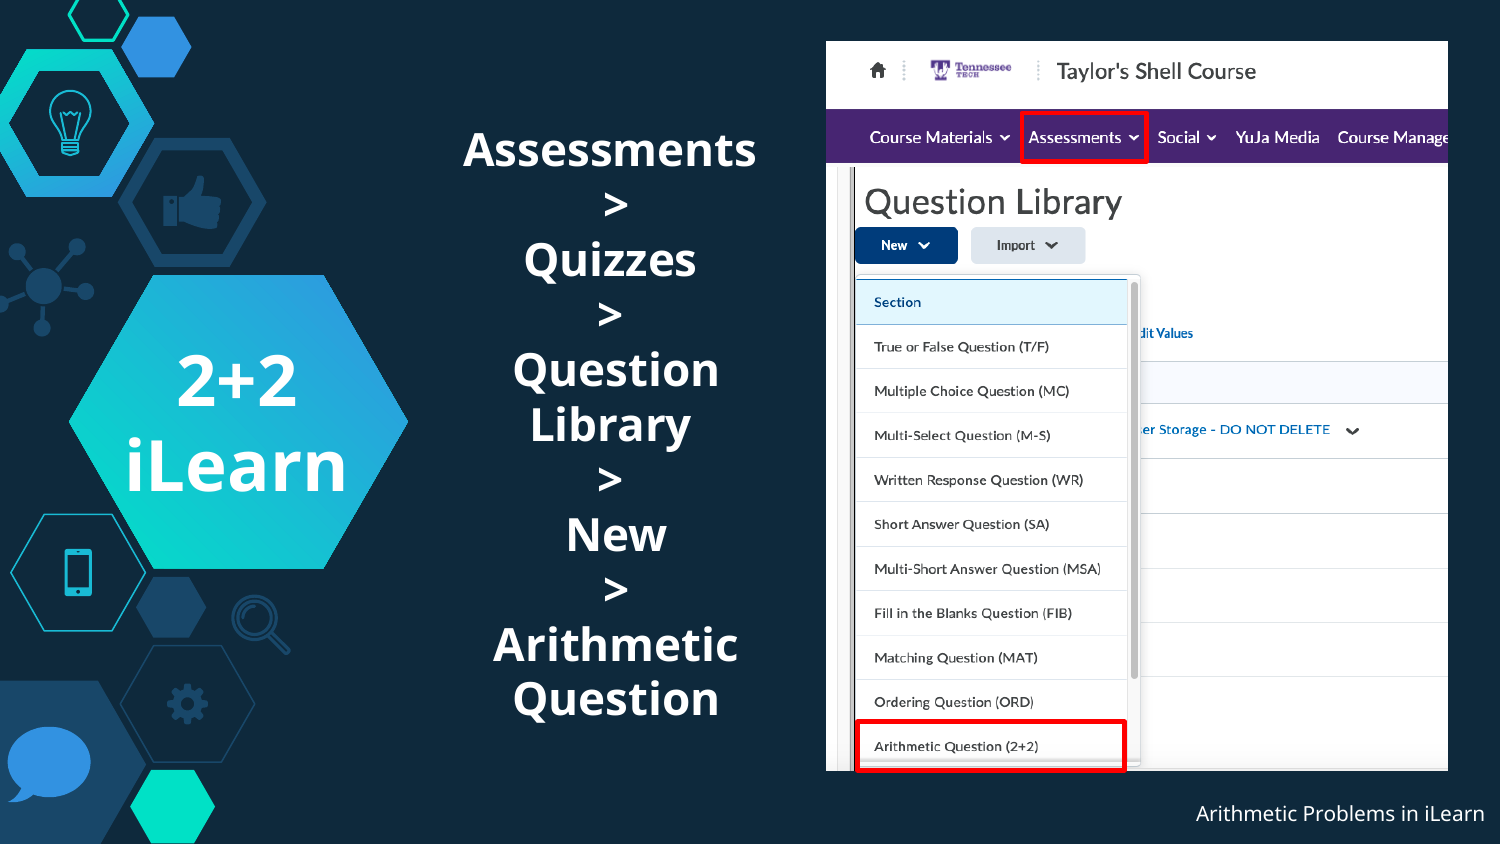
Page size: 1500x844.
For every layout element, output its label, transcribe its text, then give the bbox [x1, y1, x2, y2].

picture [826, 41, 1448, 771]
text_box 2+2 iLearn [67, 274, 407, 566]
text_box Assessments > Quizzes > Question Library > New > Arithmetic Question [447, 104, 787, 741]
text_box Arithmetic Problems in iLearn [1051, 788, 1500, 839]
